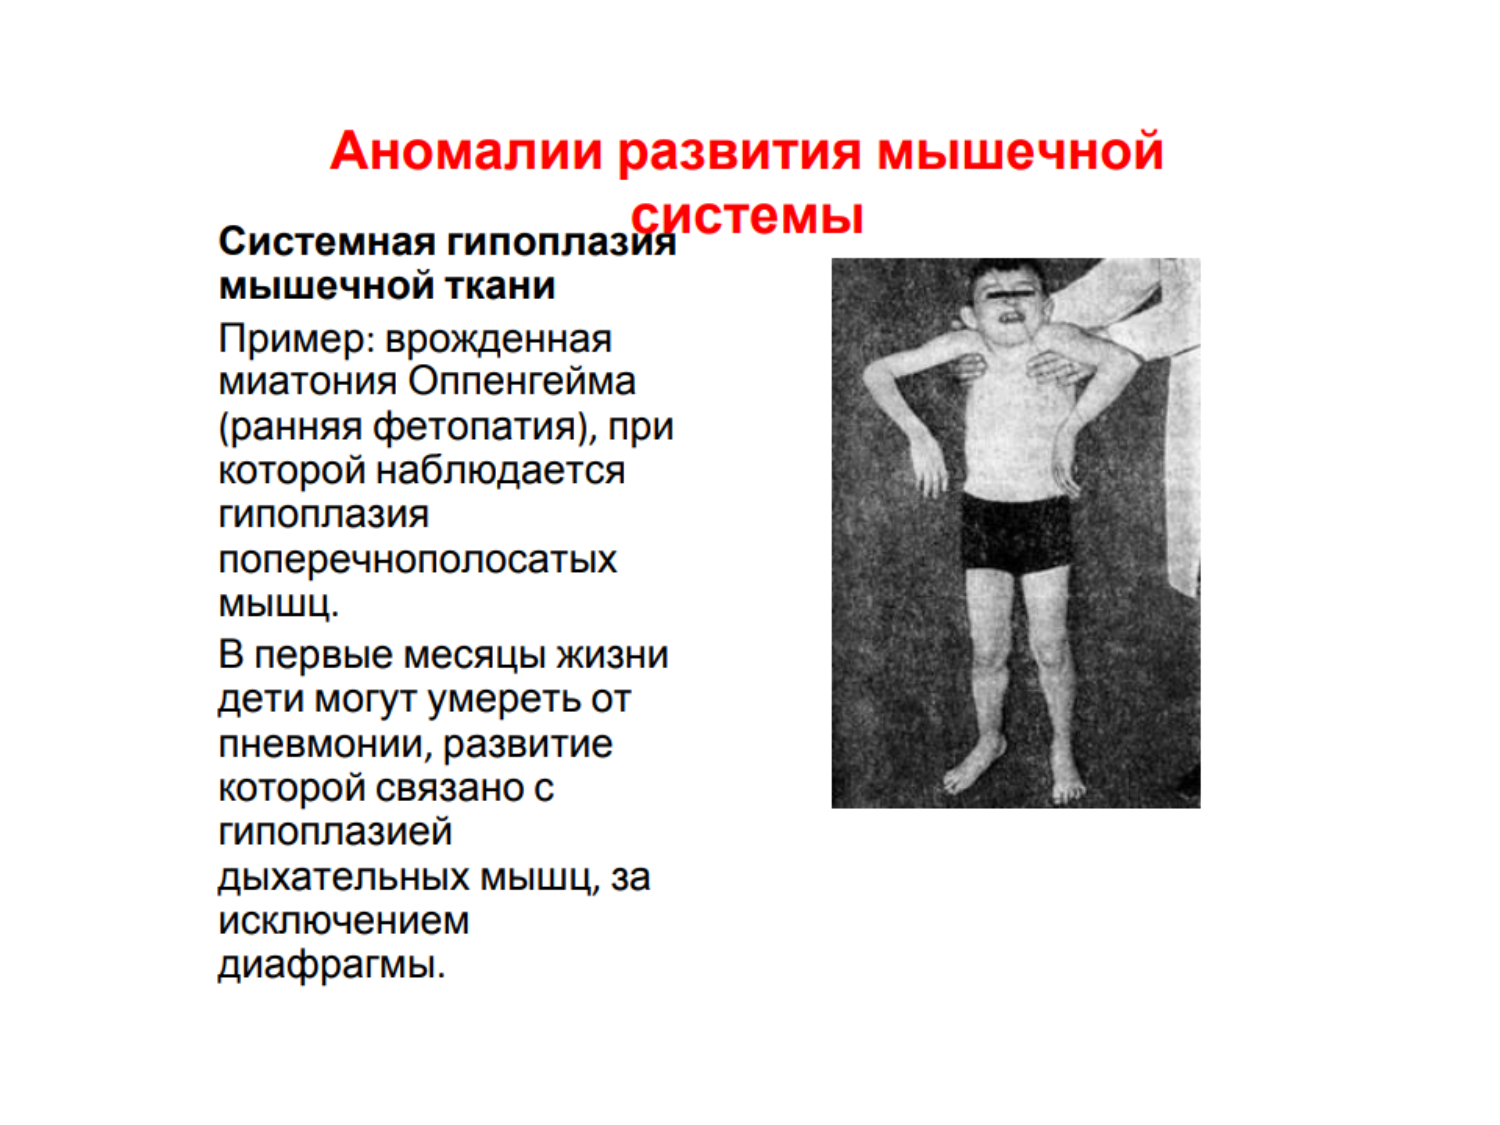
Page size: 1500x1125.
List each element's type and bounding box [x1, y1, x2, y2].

picture [152, 116, 1348, 1009]
